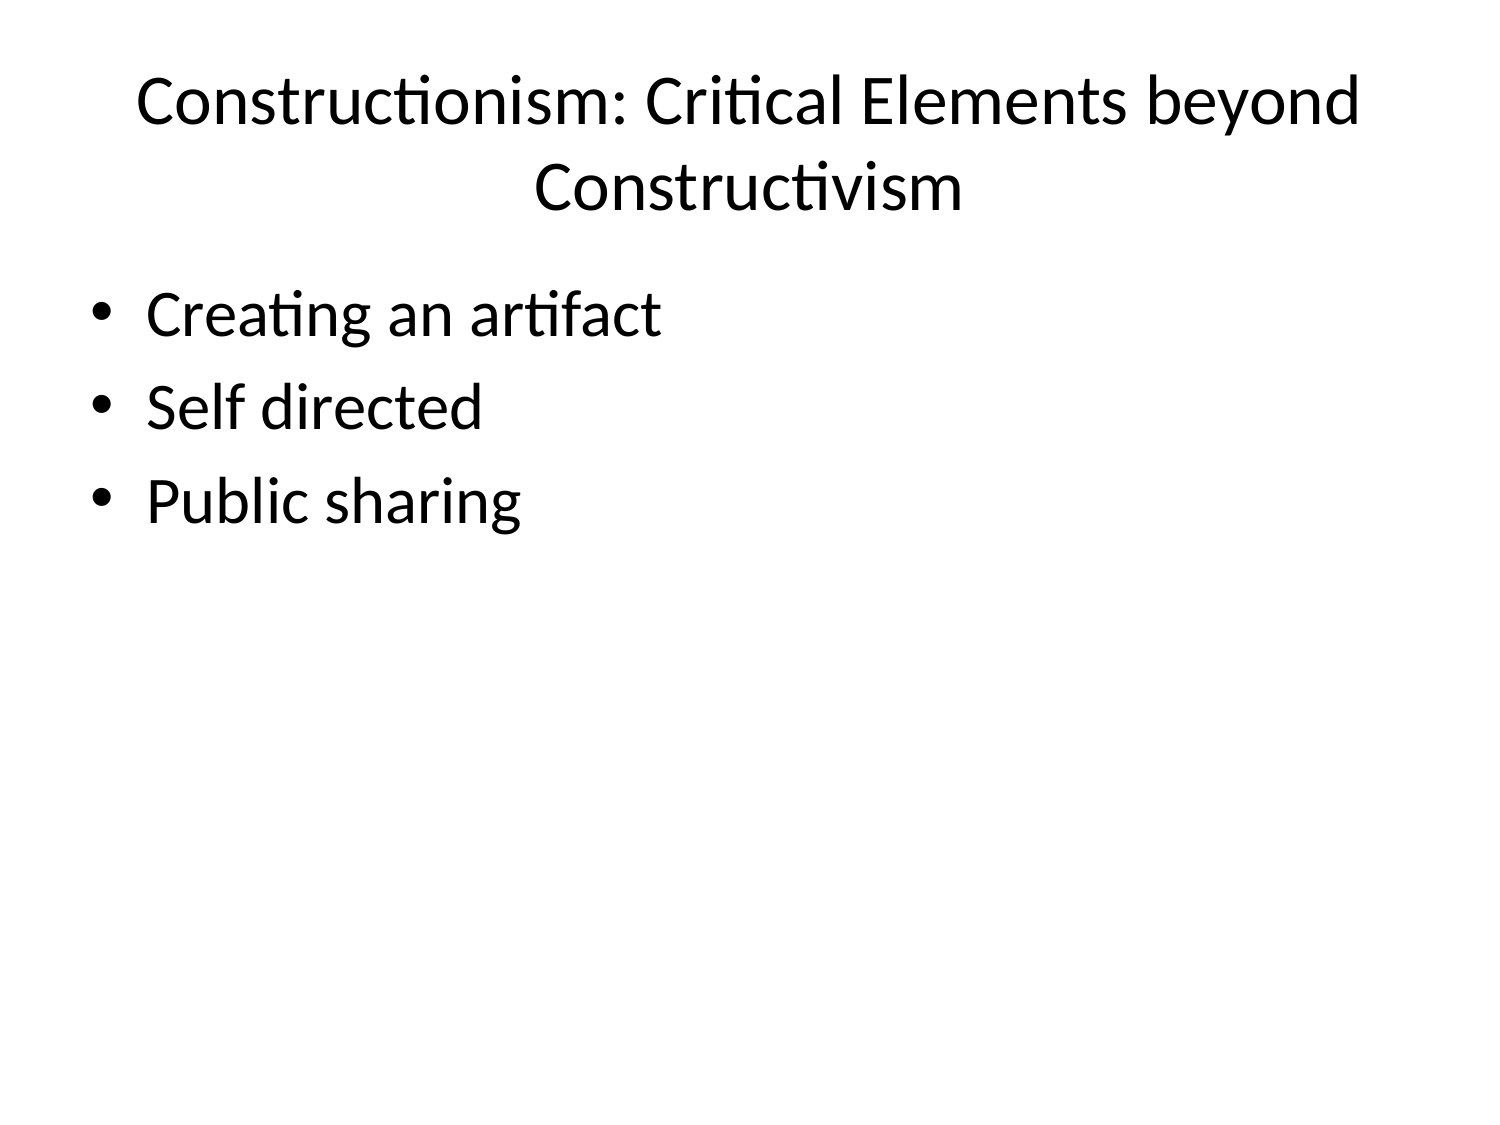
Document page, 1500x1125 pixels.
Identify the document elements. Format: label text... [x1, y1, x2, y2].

list Creating an artifact Self directed Public sharing [75, 262, 1425, 1005]
title Constructionism: Critical Elements beyond Constructivism [75, 45, 1425, 233]
